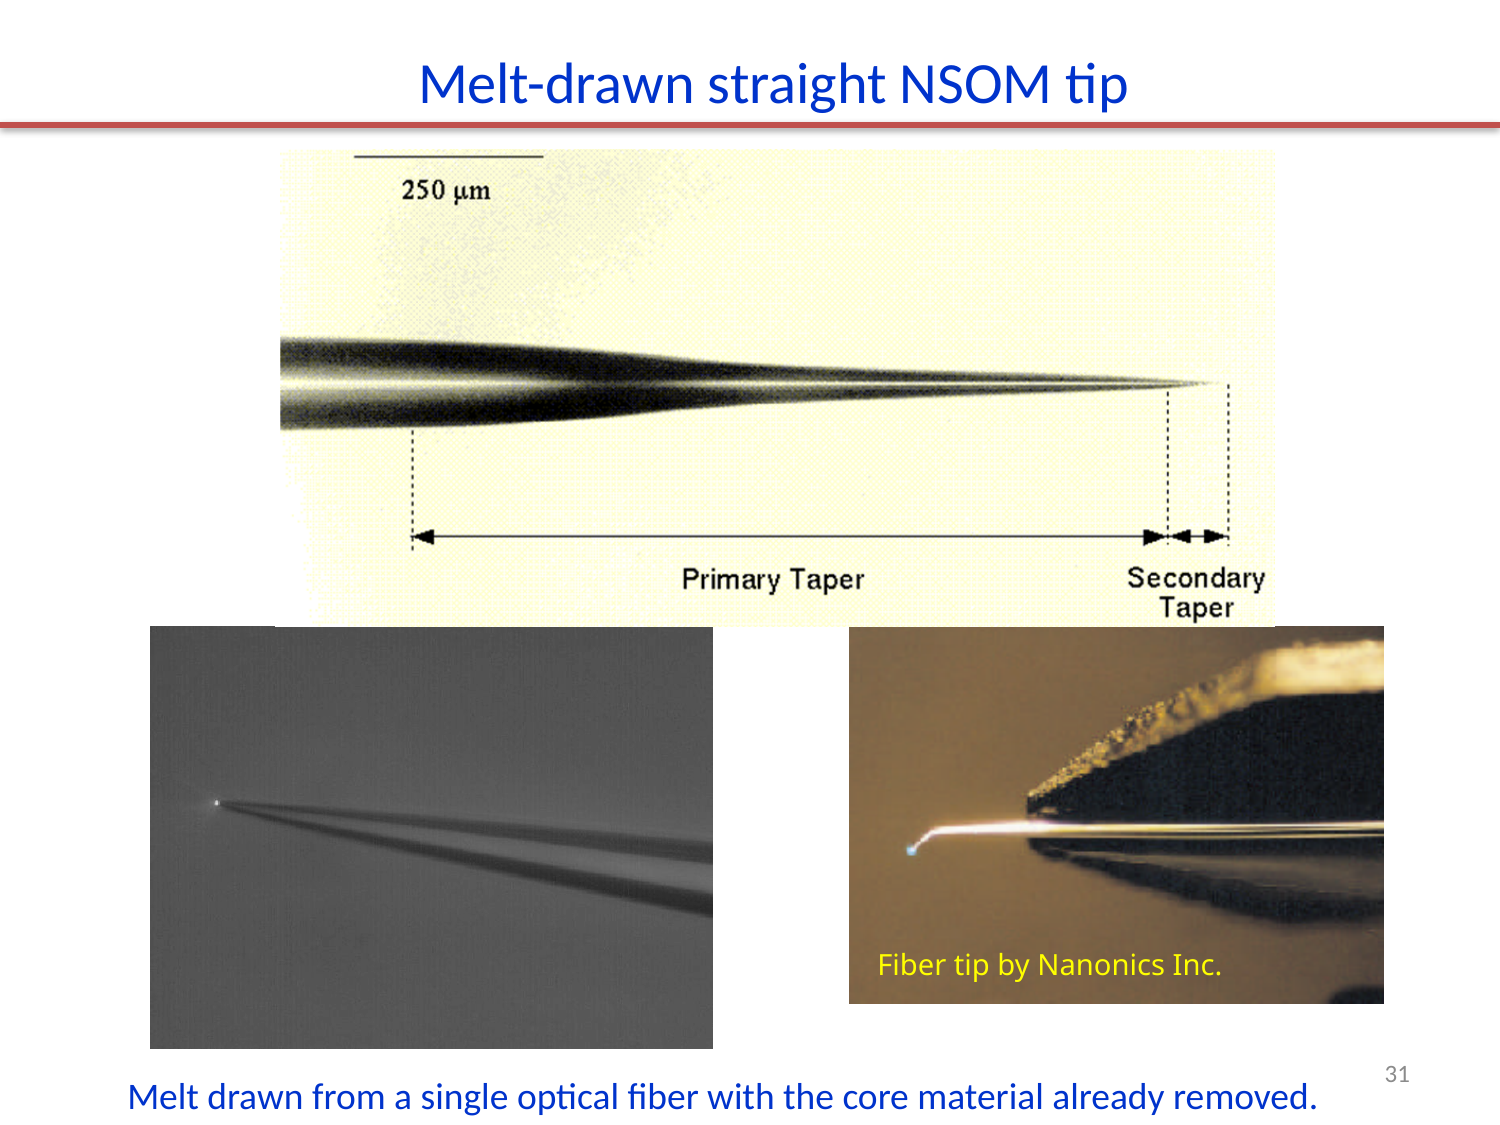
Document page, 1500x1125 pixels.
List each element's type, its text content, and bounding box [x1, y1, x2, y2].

text_box Melt-drawn straight NSOM tip [403, 37, 1145, 123]
slide_number 31 [1074, 1042, 1425, 1103]
text_box Melt drawn from a single optical fiber with the core material already removed. [112, 1064, 1350, 1125]
picture [149, 149, 1384, 1050]
